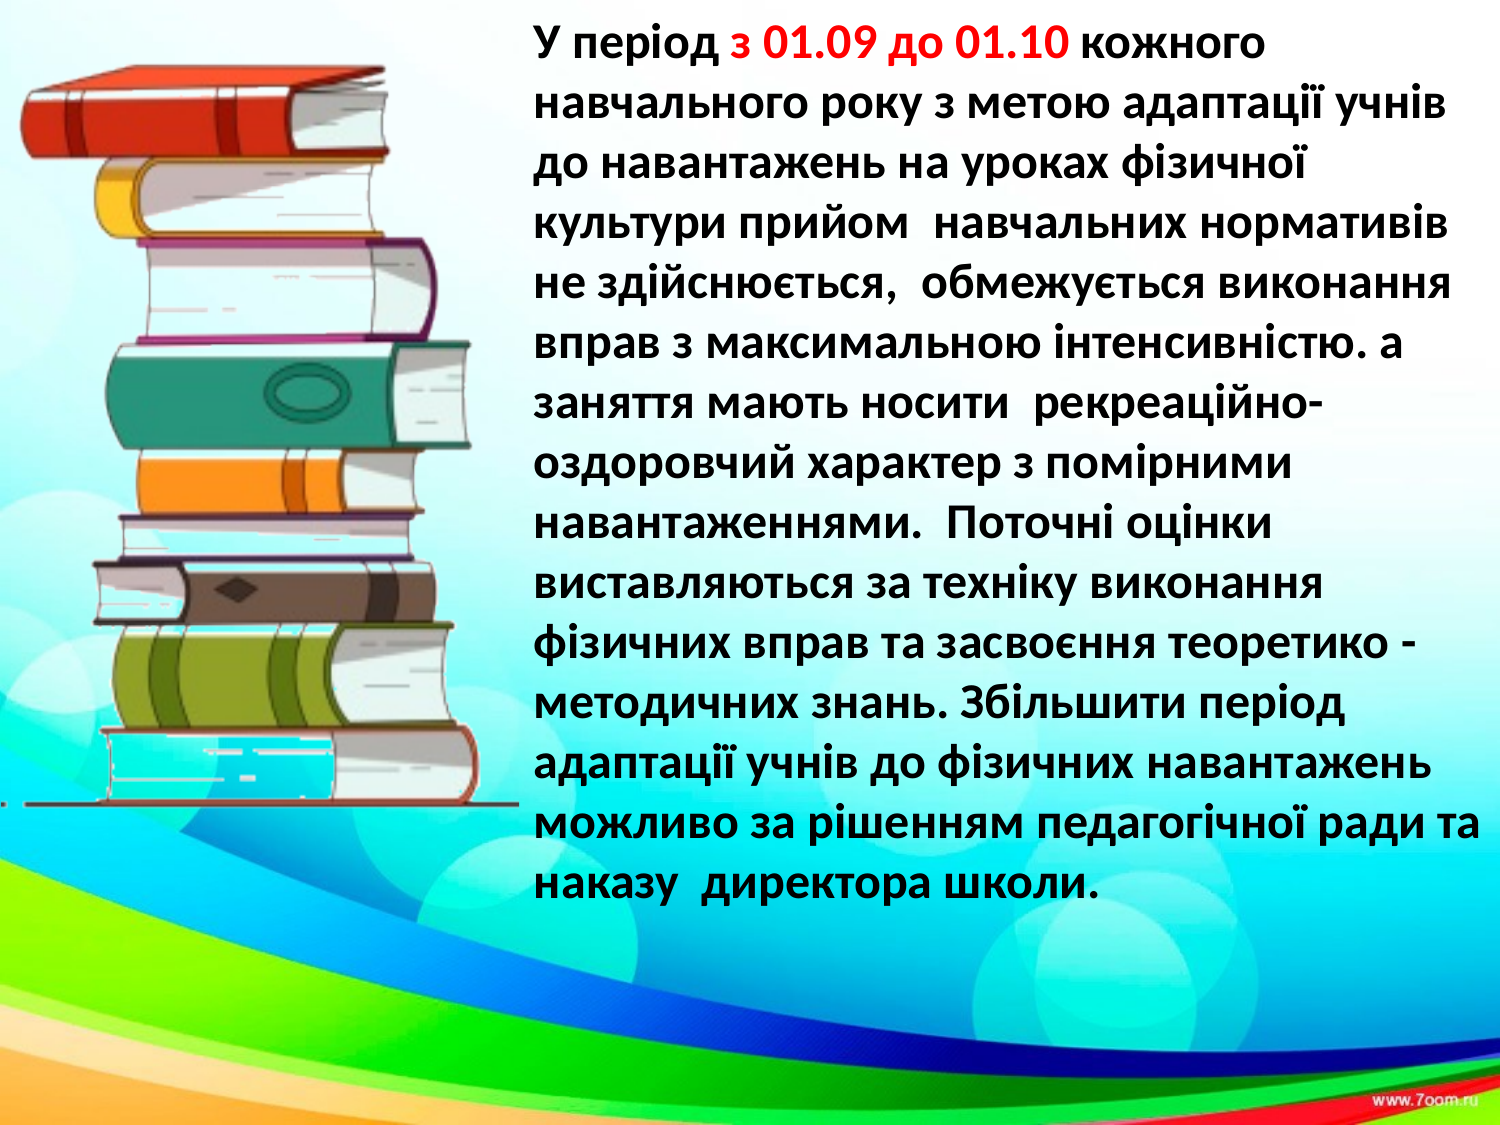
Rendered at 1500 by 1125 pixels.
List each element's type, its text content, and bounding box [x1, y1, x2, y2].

picture [0, 0, 1500, 1125]
text_box У період з 01.09 до 01.10 кожного навчального року з метою адаптації учнів до навантажень на уроках фізичної культури прийом навчальних нормативів не здійснюється, обмежується виконання вправ з максимальною інтенсивністю. а заняття мають носити рекреаційно-оздоровчий характер з помірними навантаженнями. Поточні оцінки виставляються за техніку виконання фізичних вправ та засвоєння теоретико - методичних знань. Збільшити період адаптації учнів до фізичних навантажень можливо за рішенням педагогічної ради та наказу директора школи. [519, 1, 1500, 916]
